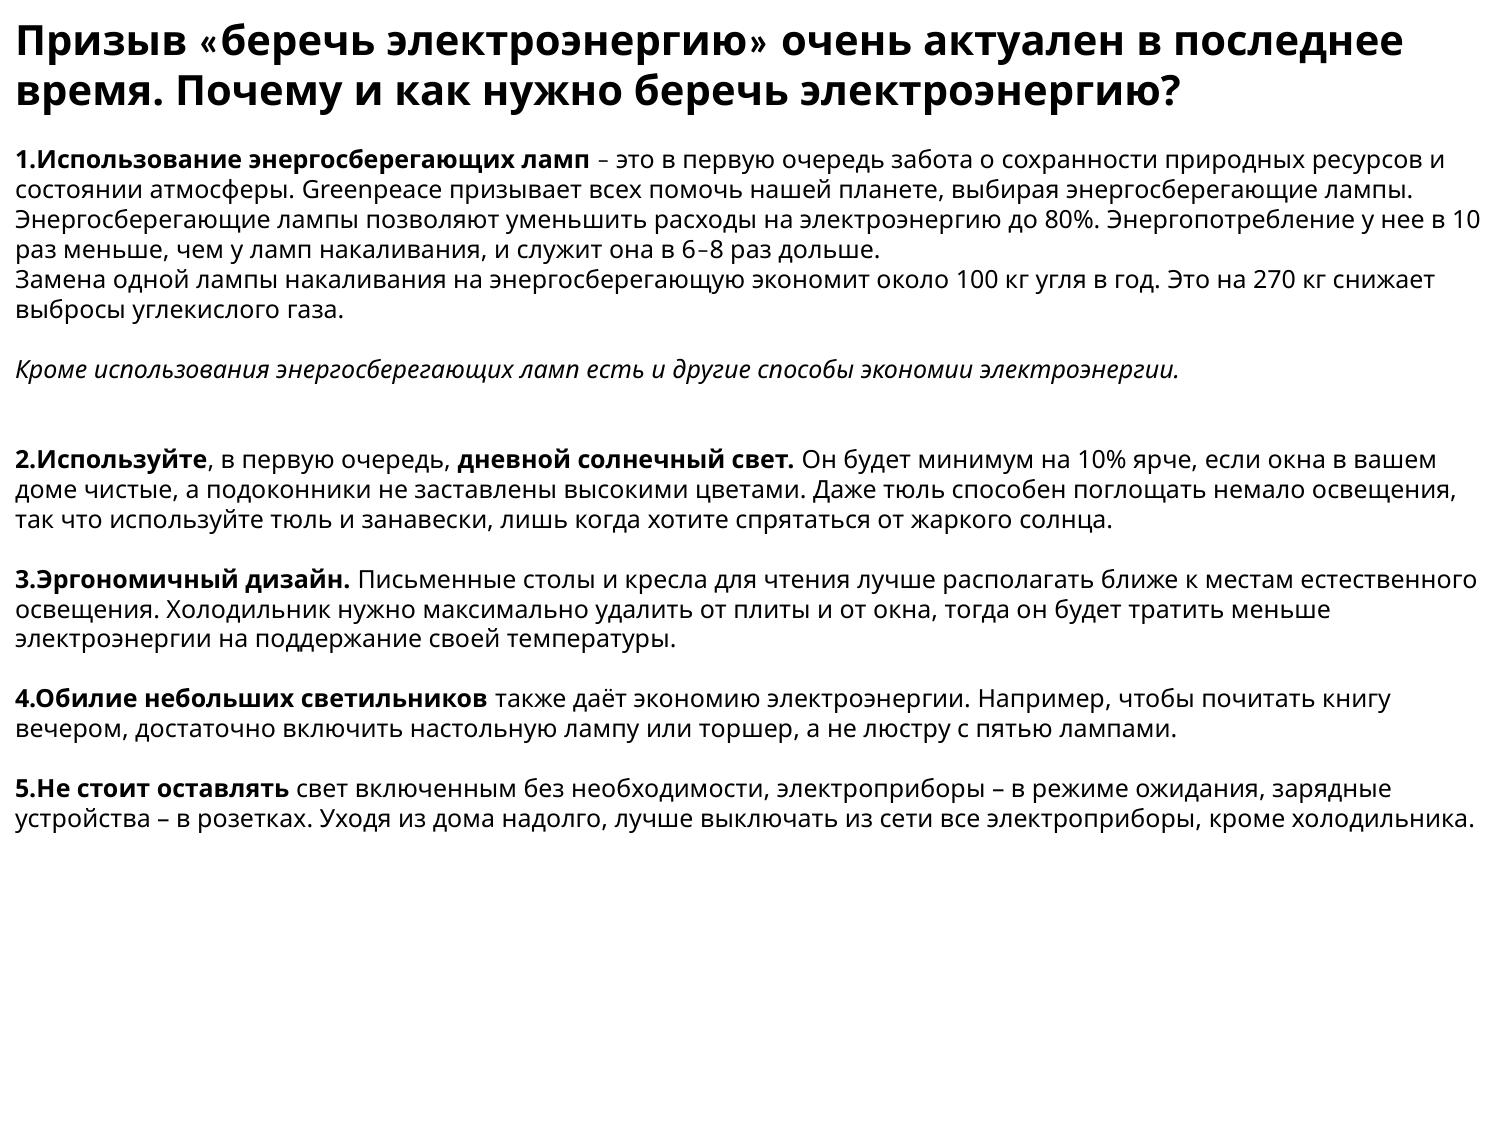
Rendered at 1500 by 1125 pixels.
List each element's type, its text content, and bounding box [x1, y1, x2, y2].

text_box Призыв «беречь электроэнергию» очень актуален в последнее время. Почему и как нужно беречь электроэнергию? 1.Использование энергосберегающих ламп – это в первую очередь забота о сохранности природных ресурсов и состоянии атмосферы. Greenpeace призывает всех помочь нашей планете, выбирая энергосберегающие лампы. Энергосберегающие лампы позволяют уменьшить расходы на электроэнергию до 80%. Энергопотребление у нее в 10 раз меньше, чем у ламп накаливания, и служит она в 6–8 раз дольше. Замена одной лампы накаливания на энергосберегающую экономит около 100 кг угля в год. Это на 270 кг снижает выбросы углекислого газа. Кроме использования энергосберегающих ламп есть и другие способы экономии электроэнергии. 2.Используйте, в первую очередь, дневной солнечный свет. Он будет минимум на 10% ярче, если окна в вашем доме чистые, а подоконники не заставлены высокими цветами. Даже тюль способен поглощать немало освещения, так что используйте тюль и занавески, лишь когда хотите спрятаться от жаркого солнца. 3.Эргономичный дизайн. Письменные столы и кресла для чтения лучше располагать ближе к местам естественного освещения. Холодильник нужно максимально удалить от плиты и от окна, тогда он будет тратить меньше электроэнергии на поддержание своей температуры. 4.Обилие небольших светильников также даёт экономию электроэнергии. Например, чтобы почитать книгу вечером, достаточно включить настольную лампу или торшер, а не люстру с пятью лампами. 5.Не стоит оставлять свет включенным без необходимости, электроприборы – в режиме ожидания, зарядные устройства – в розетках. Уходя из дома надолго, лучше выключать из сети все электроприборы, кроме холодильника. [0, 6, 1500, 931]
